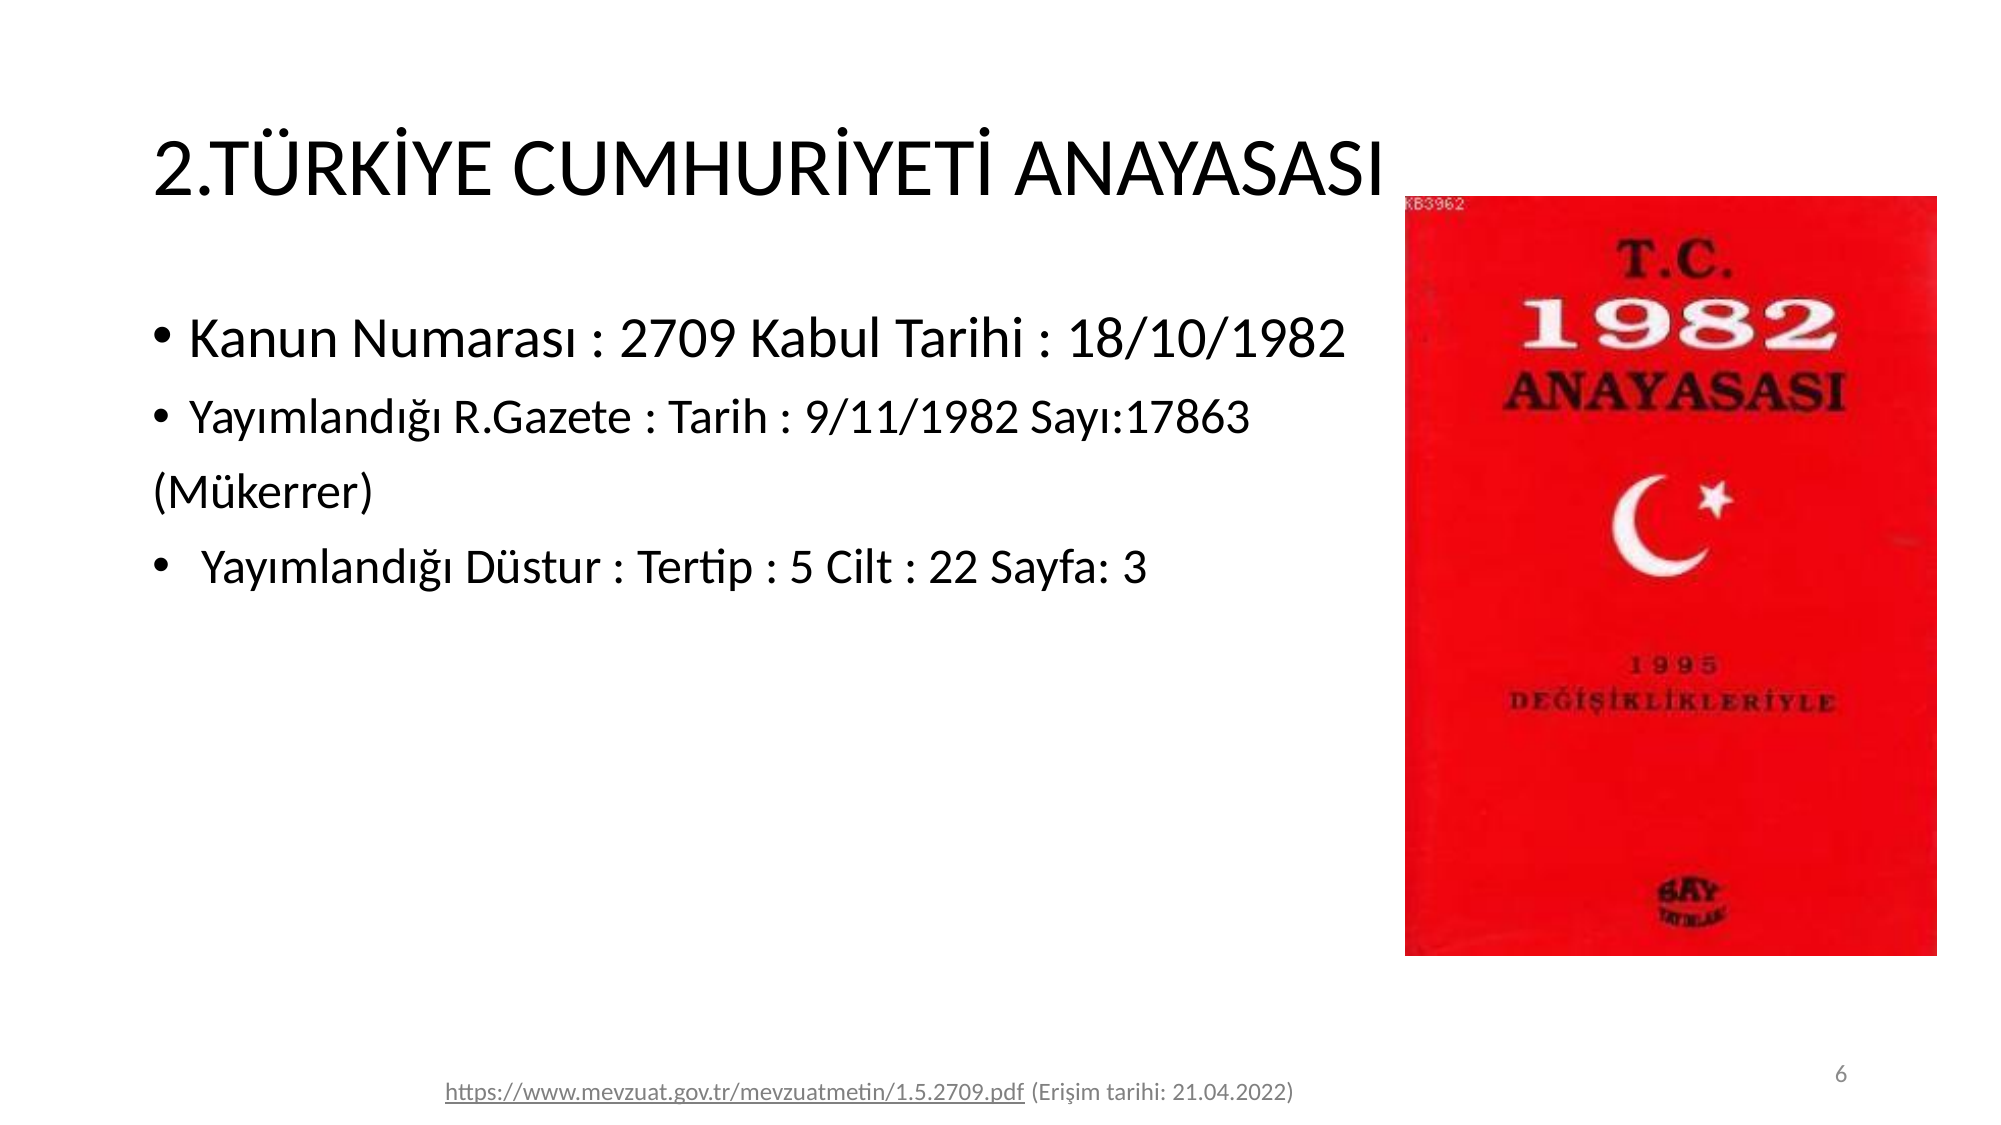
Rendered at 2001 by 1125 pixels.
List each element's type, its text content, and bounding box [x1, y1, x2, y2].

picture [1405, 196, 1937, 956]
slide_number 6 [1412, 1042, 1863, 1103]
title 2.TÜRKİYE CUMHURİYETİ ANAYASASI [137, 59, 1863, 278]
text_box https://www.mevzuat.gov.tr/mevzuatmetin/1.5.2709.pdf (Erişim tarihi: 21.04.2022) [430, 1067, 1883, 1113]
list Kanun Numarası : 2709 Kabul Tarihi : 18/10/1982 Yayımlandığı R.Gazete : Tarih : 9/11/1982 Sayı:17863 (Mükerrer) Yayımlandığı Düstur : Tertip : 5 Cilt : 22 Sayfa: 3 [137, 299, 1863, 1014]
